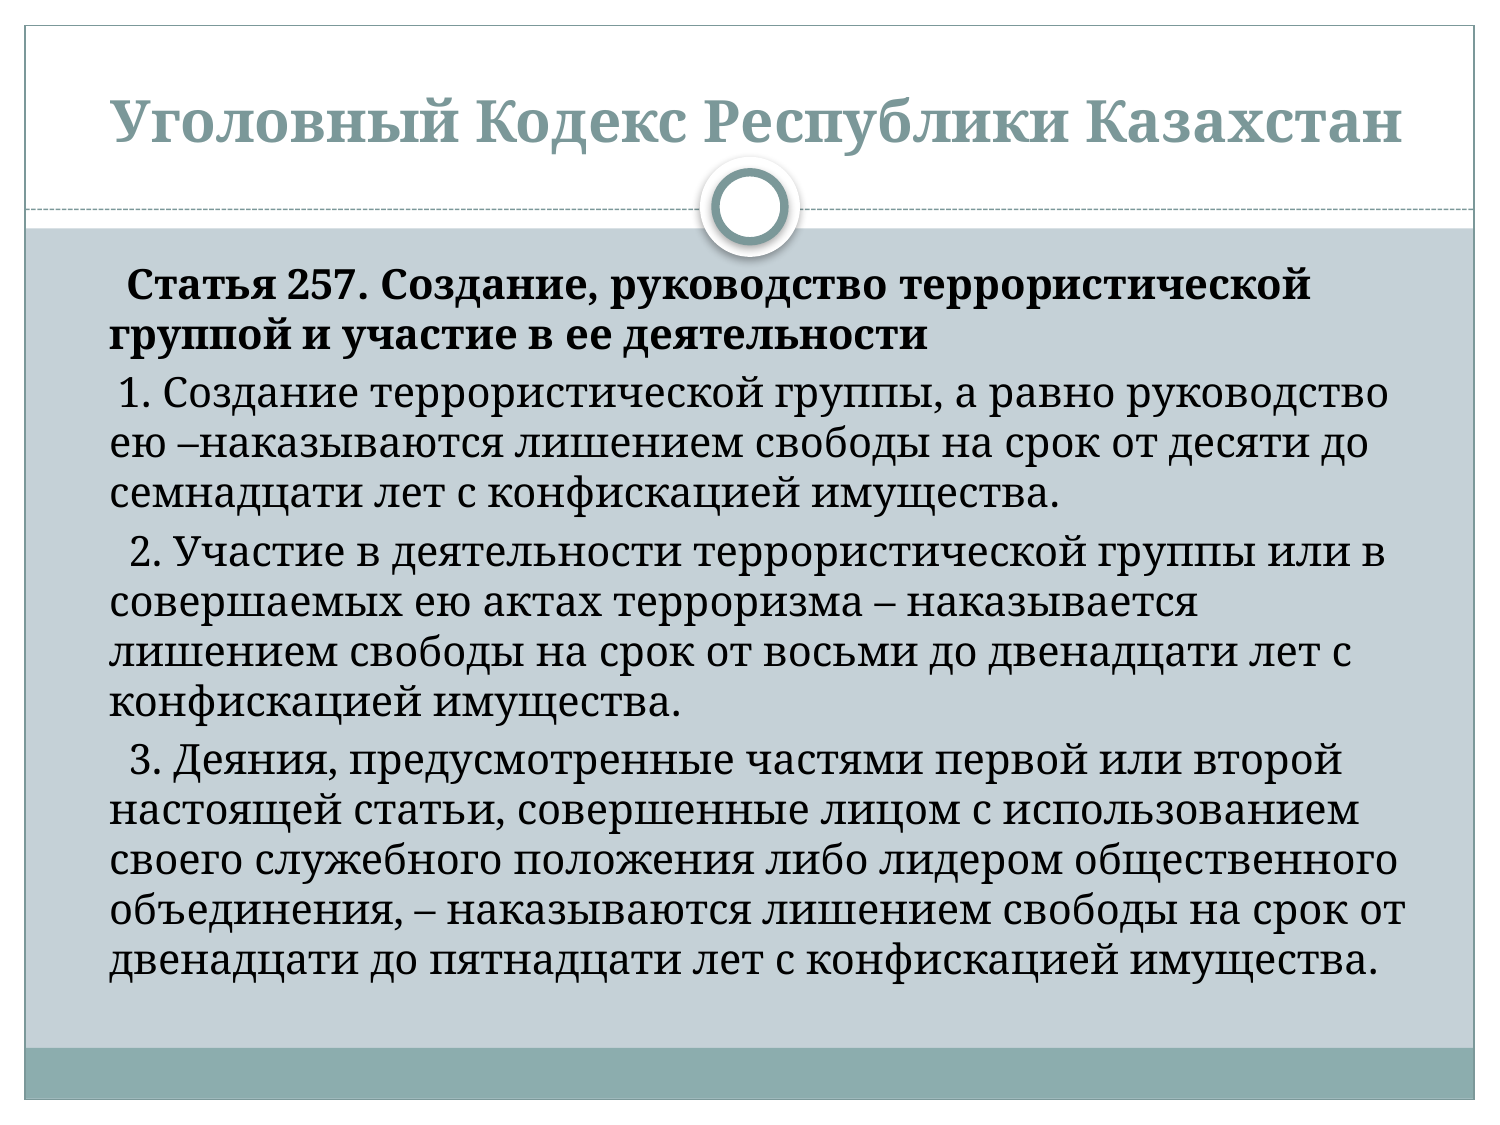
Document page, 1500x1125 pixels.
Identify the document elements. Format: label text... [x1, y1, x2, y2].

list Статья 257. Создание, руководство террористической группой и участие в ее деятельности 1. Создание террористической группы, а равно руководство ею –наказываются лишением свободы на срок от десяти до семнадцати лет с конфискацией имущества. 2. Участие в деятельности террористической группы или в совершаемых ею актах терроризма – наказывается лишением свободы на срок от восьми до двенадцати лет с конфискацией имущества. 3. Деяния, предусмотренные частями первой или второй настоящей статьи, совершенные лицом с использованием своего служебного положения либо лидером общественного объединения, – наказываются лишением свободы на срок от двенадцати до пятнадцати лет с конфискацией имущества. [49, 250, 1445, 1001]
title Уголовный Кодекс Республики Казахстан [49, 37, 1450, 162]
